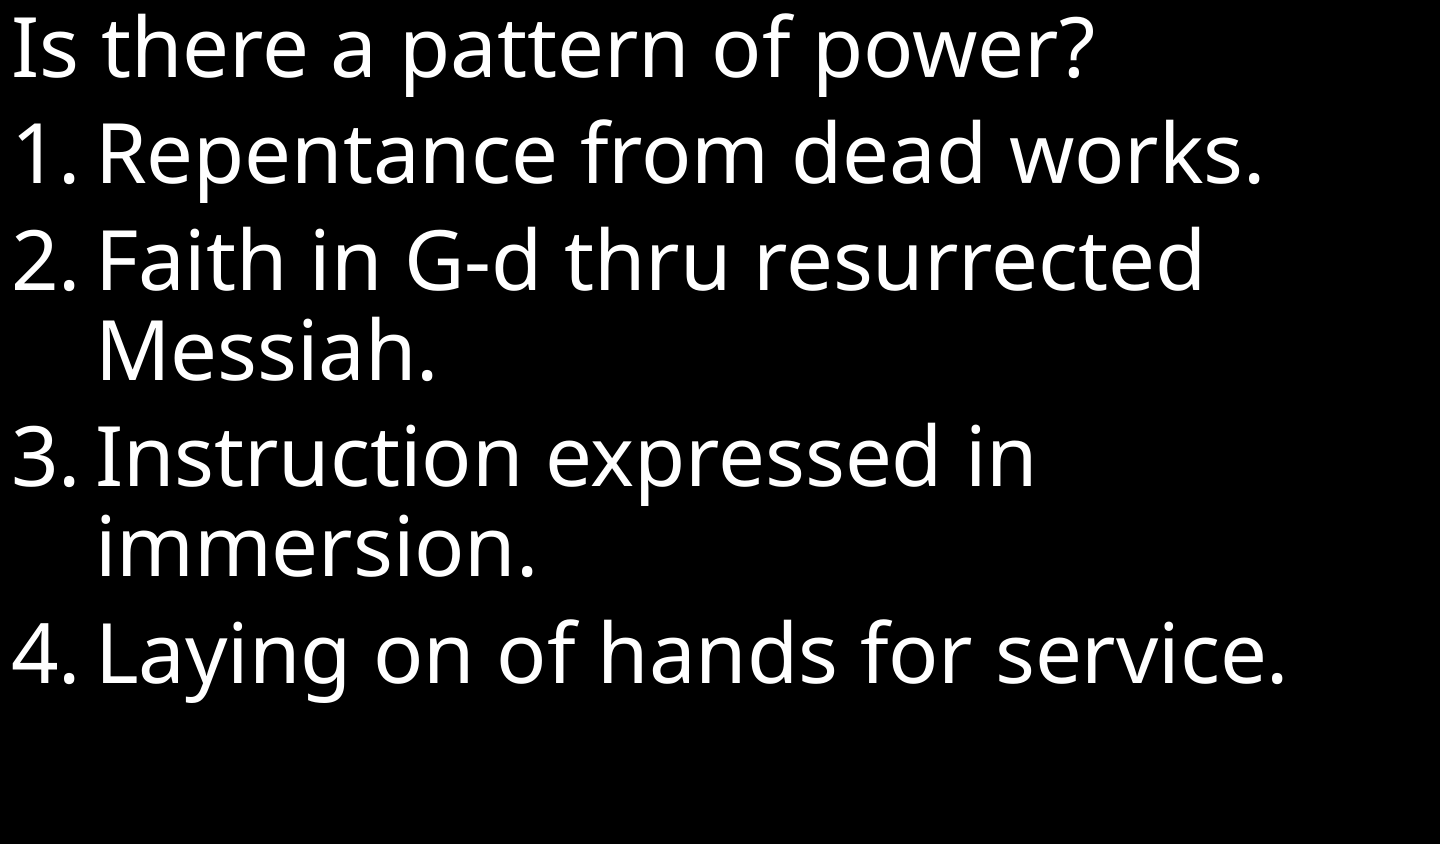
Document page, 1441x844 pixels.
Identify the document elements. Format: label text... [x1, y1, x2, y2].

list Is there a pattern of power? Repentance from dead works. Faith in G-d thru resurrected Messiah. Instruction expressed in immersion. Laying on of hands for service. [0, 0, 1441, 844]
